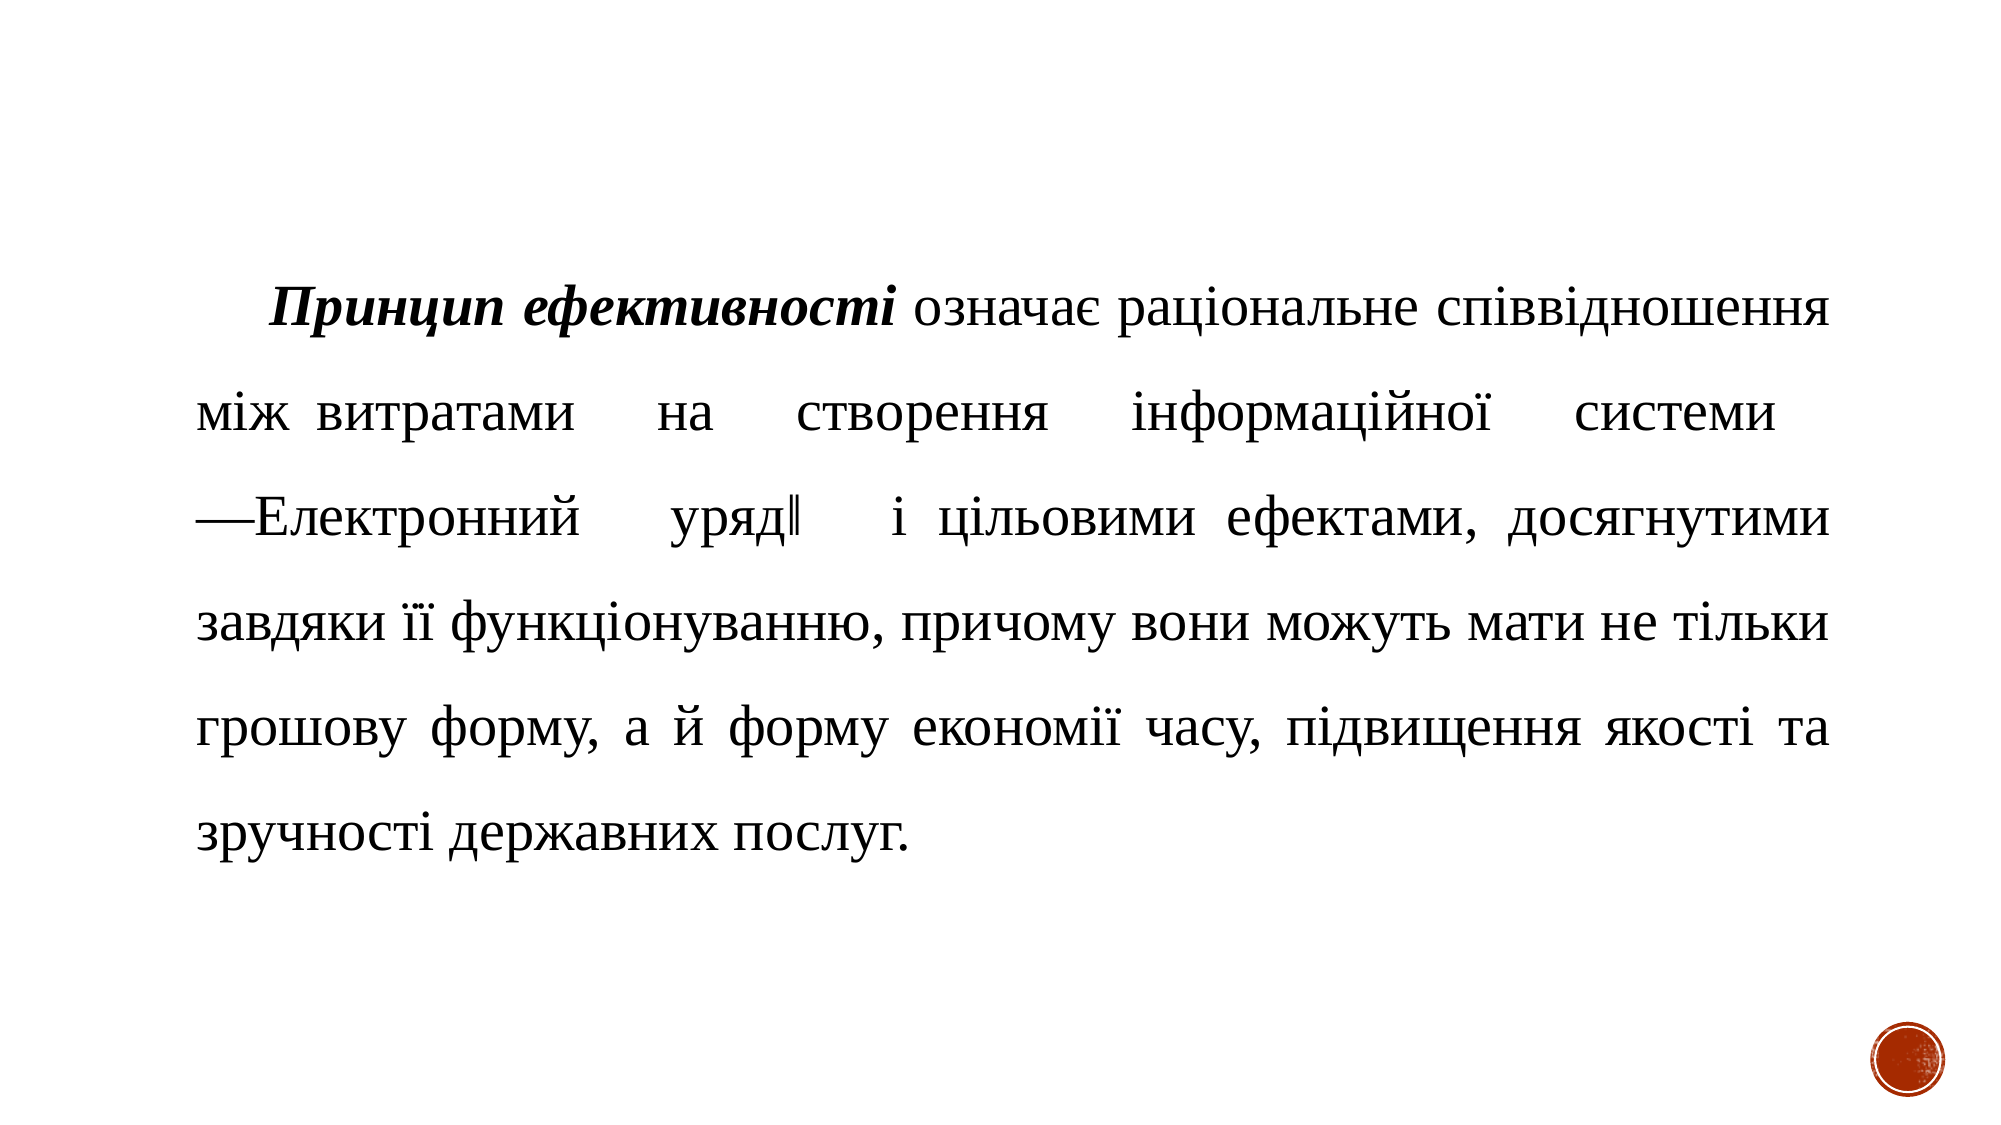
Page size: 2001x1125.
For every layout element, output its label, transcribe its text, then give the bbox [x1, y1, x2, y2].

text_box Принцип ефективності означає раціональне співвідношення між витратами на створення інформаційної системи ―Електронний уряд‖ і цільовими ефектами, досягнутими завдяки її функціонуванню, причому вони можуть мати не тільки грошову форму, а й форму економії часу, підвищення якості та зручності державних послуг. [158, 224, 1914, 870]
